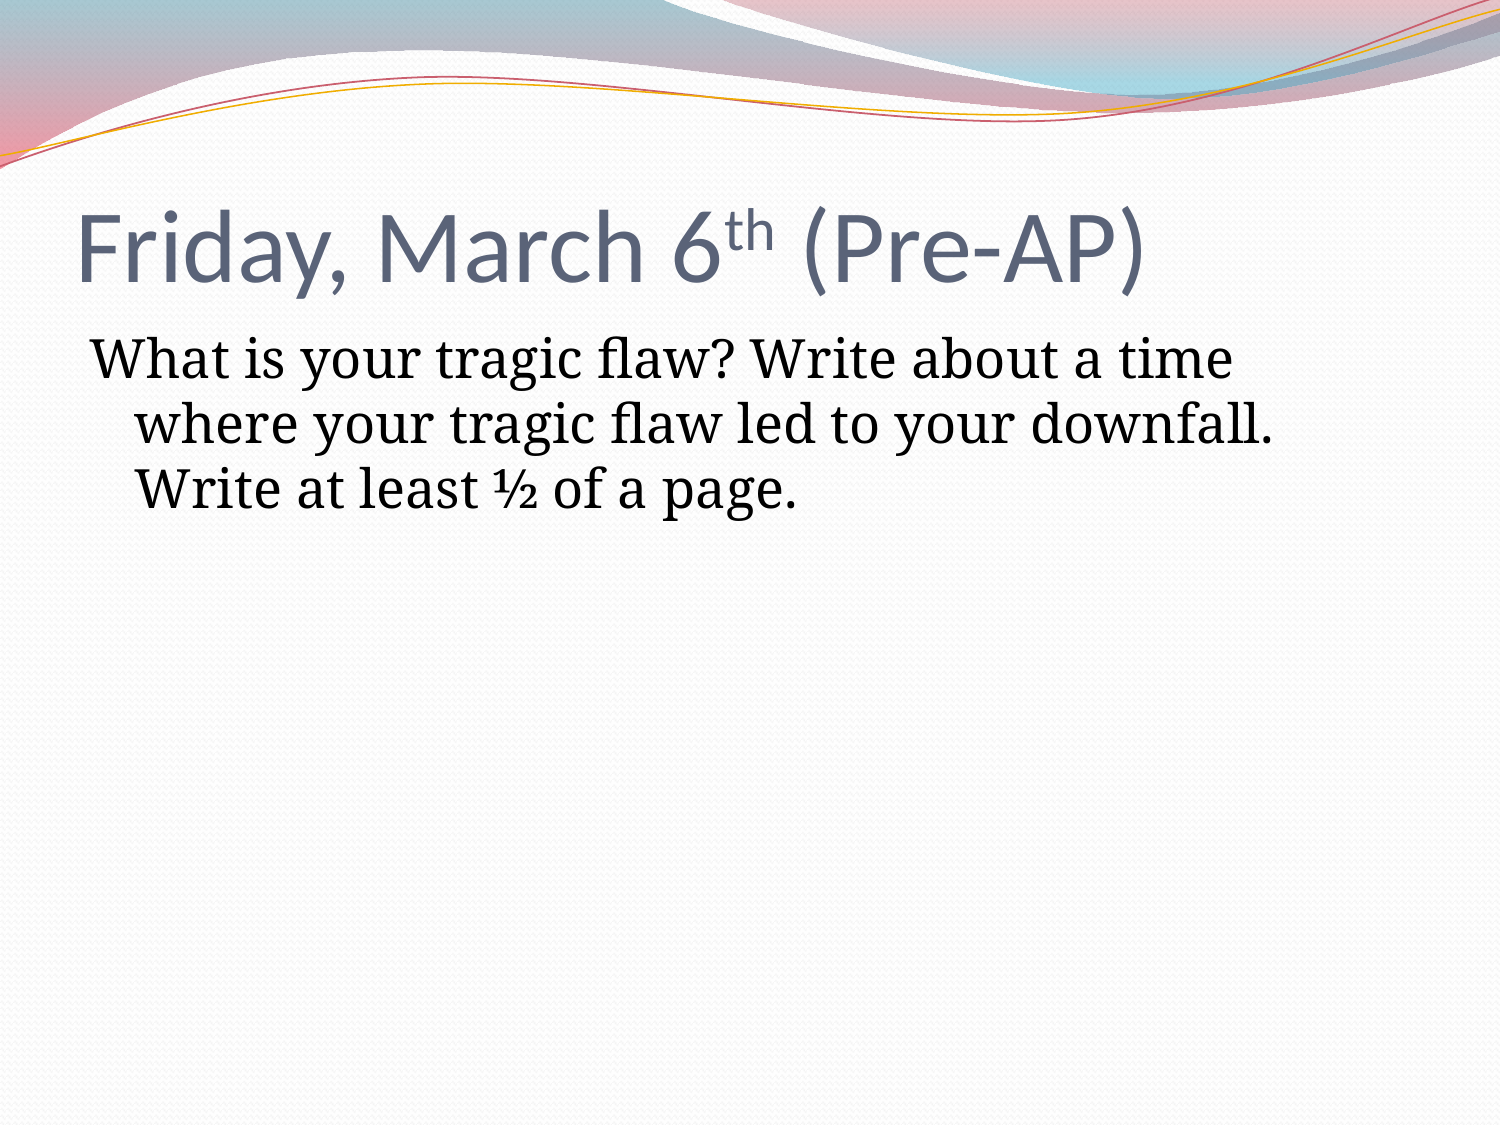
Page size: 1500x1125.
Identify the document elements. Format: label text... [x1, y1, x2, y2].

title Friday, March 6th (Pre-AP) [75, 115, 1425, 303]
list What is your tragic flaw? Write about a time where your tragic flaw led to your downfall. Write at least ½ of a page. [75, 317, 1425, 1038]
